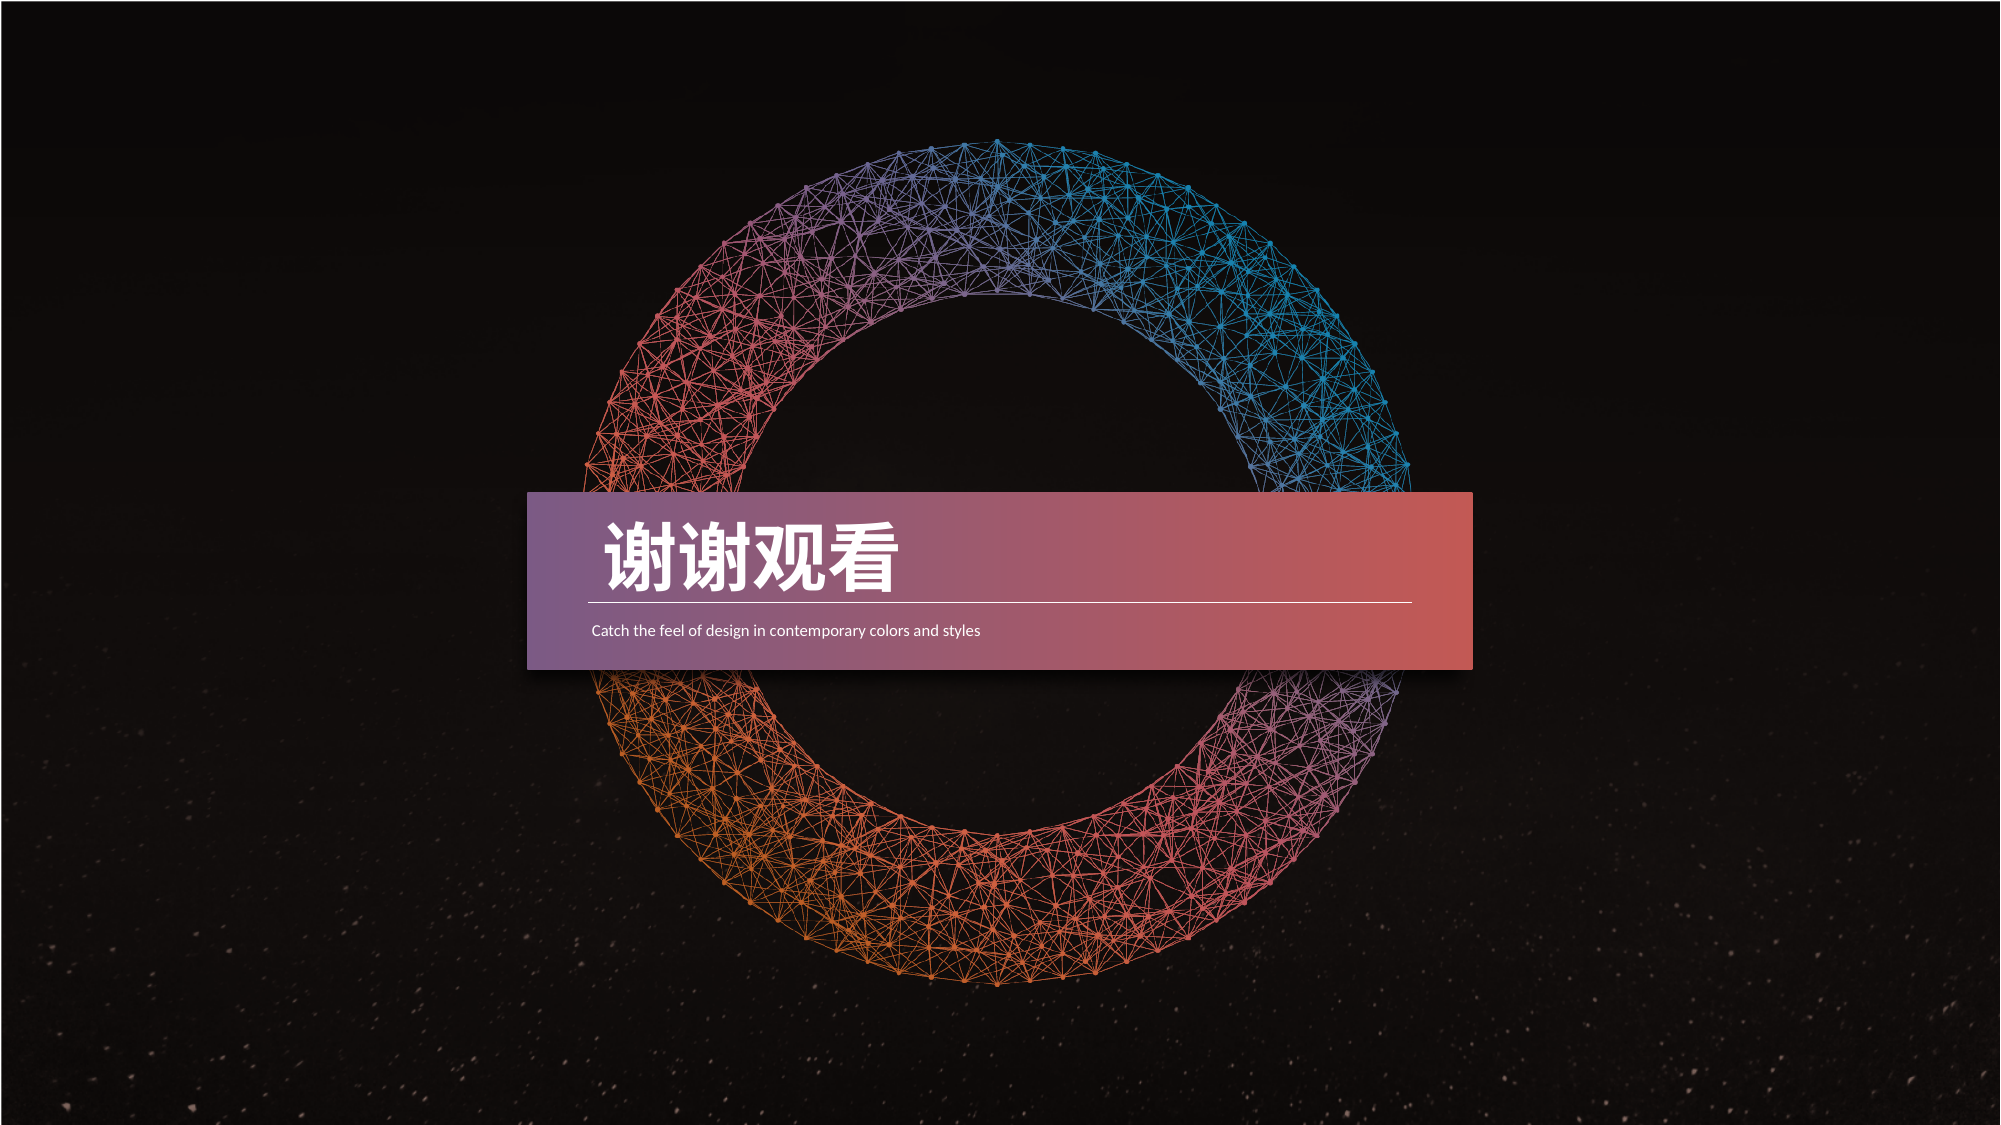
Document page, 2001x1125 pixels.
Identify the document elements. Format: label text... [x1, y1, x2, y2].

picture [549, 121, 1450, 491]
text_box [526, 491, 1473, 670]
picture [549, 670, 1450, 1004]
text_box 谢谢观看 [588, 502, 1412, 602]
text_box Catch the feel of design in contemporary colors and styles [577, 611, 1423, 647]
text_box 谢谢观看 [588, 603, 1412, 608]
